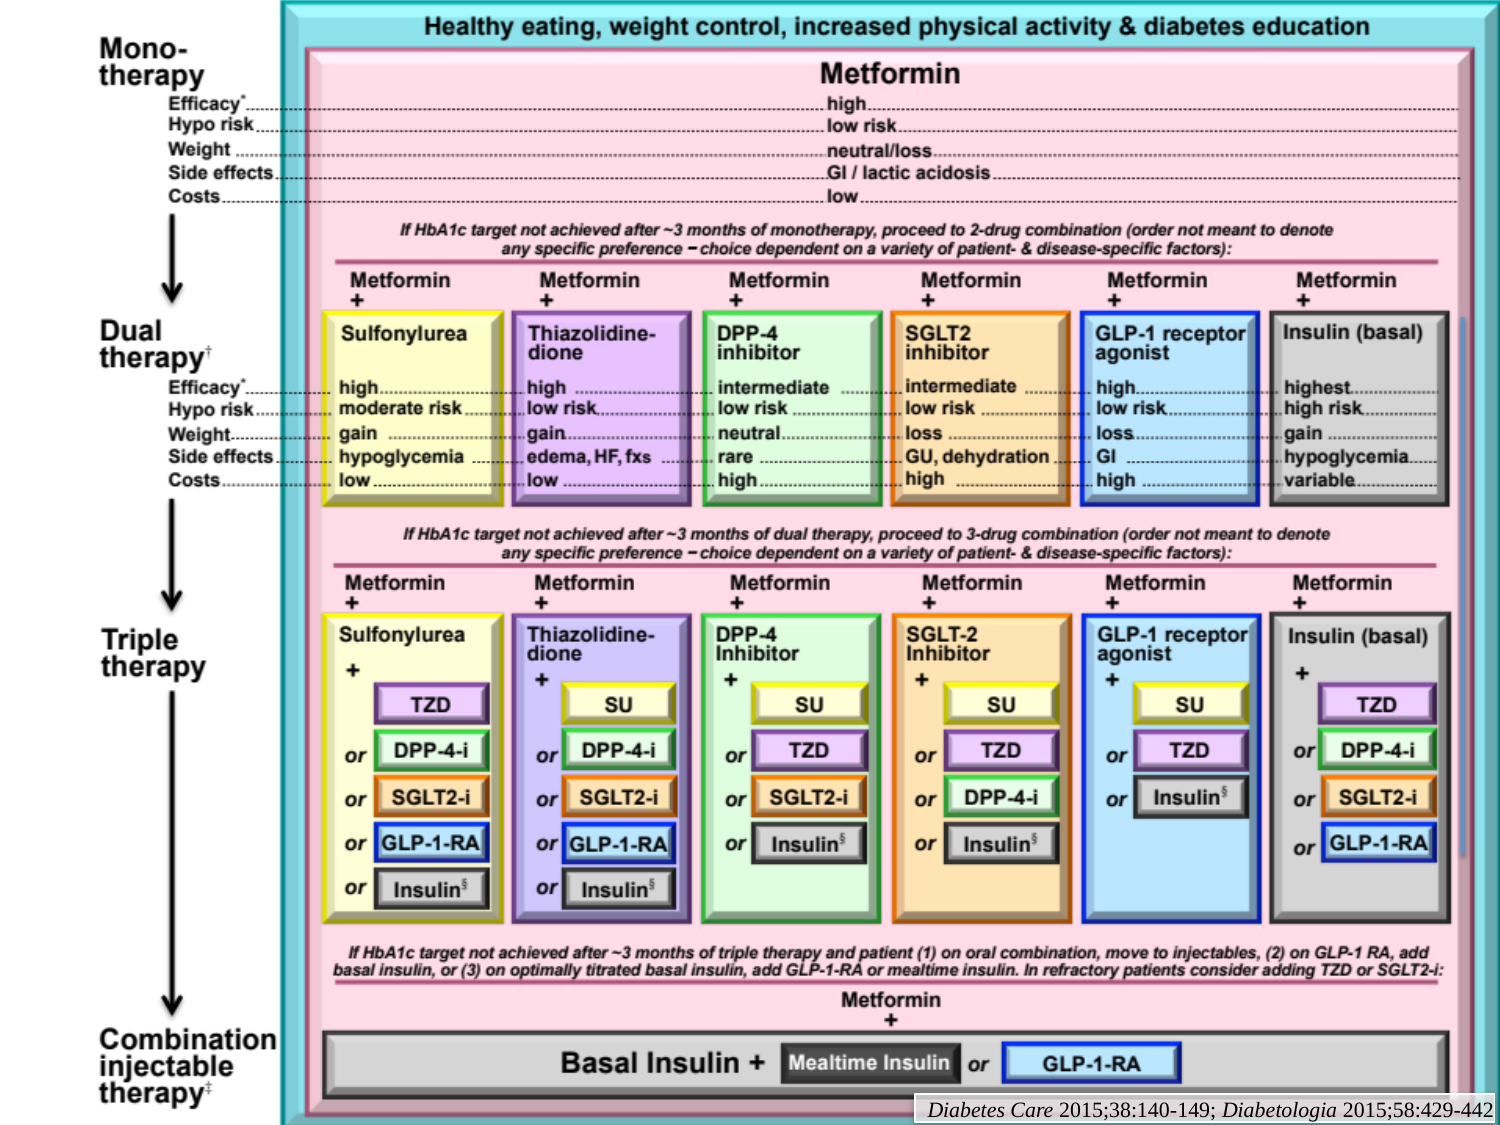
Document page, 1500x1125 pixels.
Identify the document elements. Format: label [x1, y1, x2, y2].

picture [0, 0, 1500, 1125]
text_box [890, 1087, 1500, 1125]
